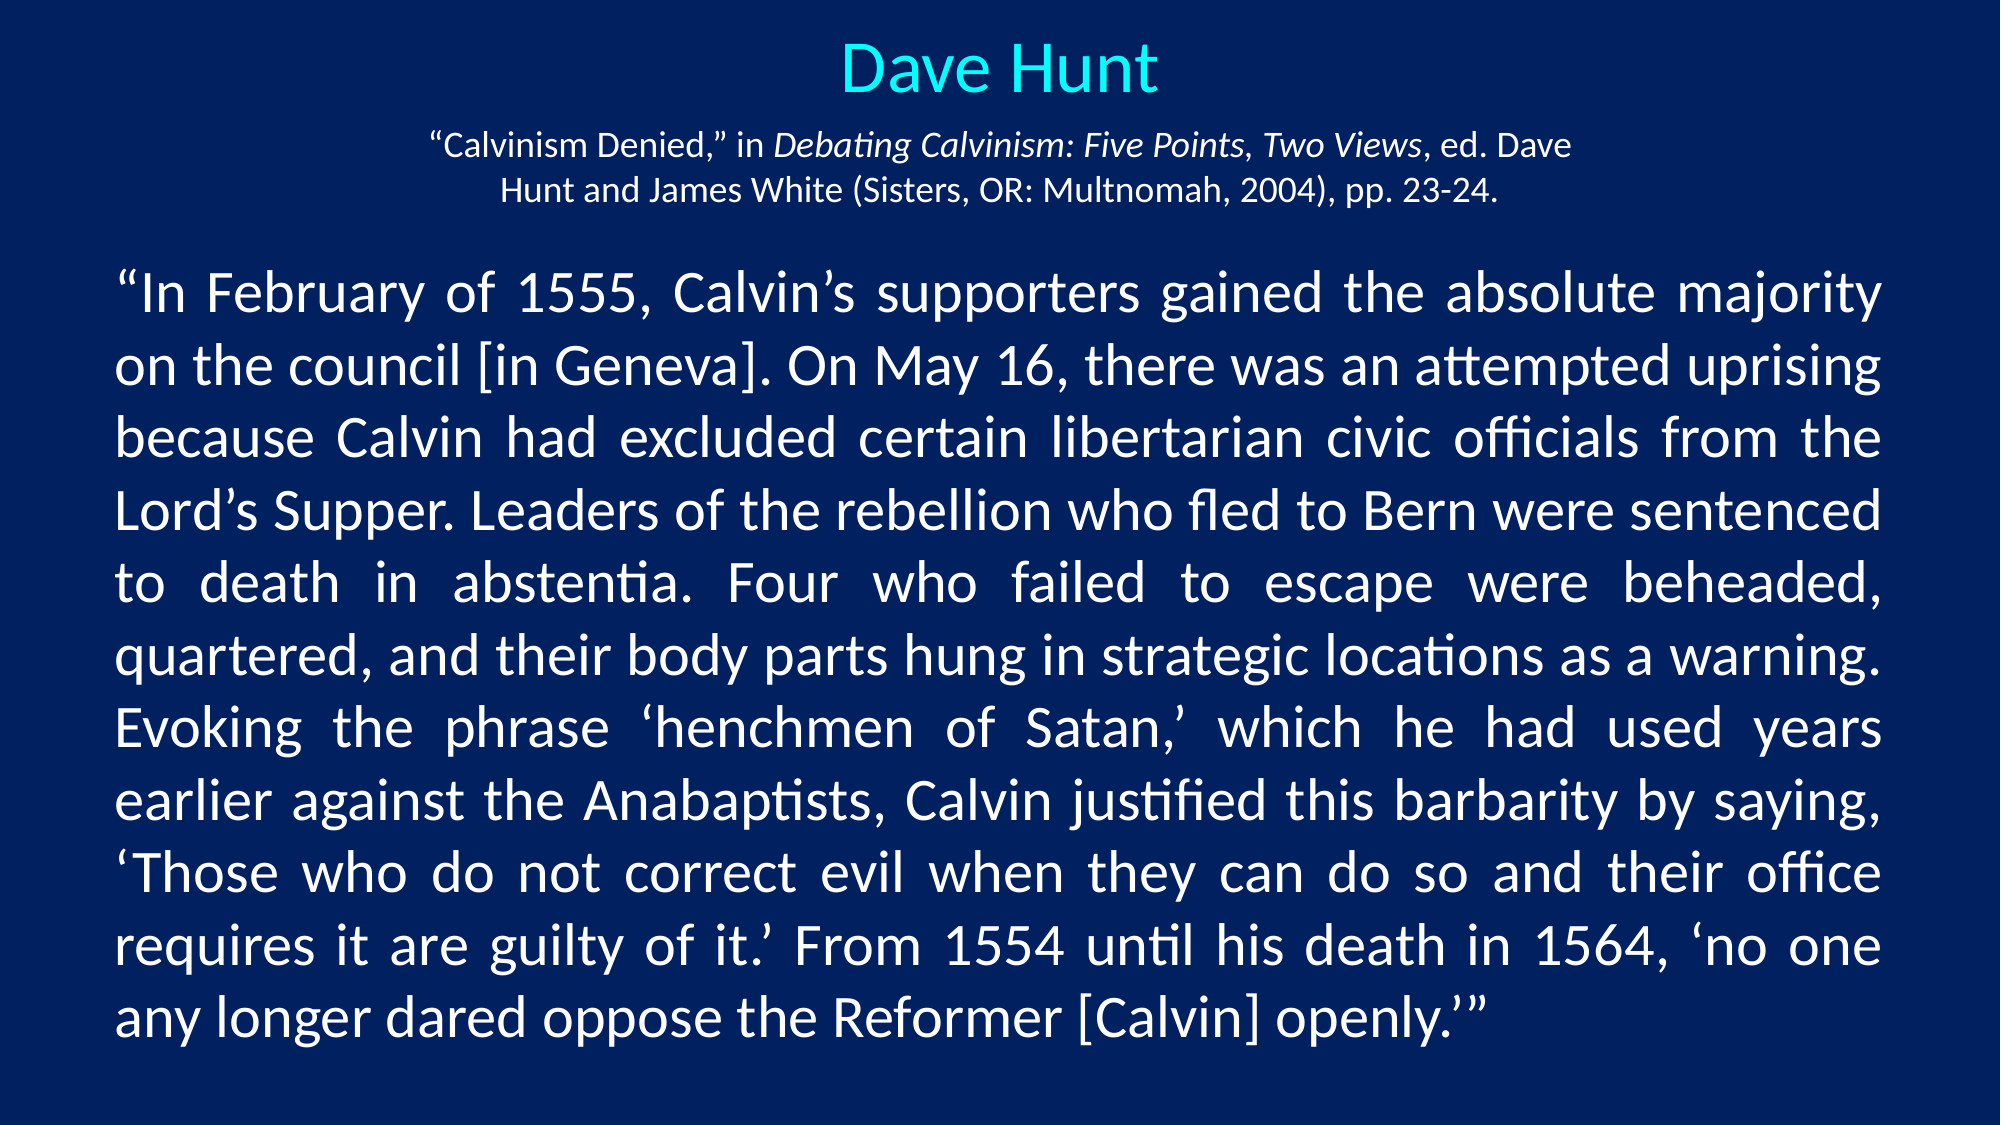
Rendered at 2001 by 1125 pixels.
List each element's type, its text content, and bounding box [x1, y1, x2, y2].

text_box Dave Hunt “Calvinism Denied,” in Debating Calvinism: Five Points, Two Views, ed. Dave Hunt and James White (Sisters, OR: Multnomah, 2004), pp. 23-24. [412, 37, 1588, 191]
text_box “In February of 1555, Calvin’s supporters gained the absolute majority on the council [in Geneva]. On May 16, there was an attempted uprising because Calvin had excluded certain libertarian civic officials from the Lord’s Supper. Leaders of the rebellion who fled to Bern were sentenced to death in abstentia. Four who failed to escape were beheaded, quartered, and their body parts hung in strategic locations as a warning. Evoking the phrase ‘henchmen of Satan,’ which he had used years earlier against the Anabaptists, Calvin justified this barbarity by saying, ‘Those who do not correct evil when they can do so and their office requires it are guilty of it.’ From 1554 until his death in 1564, ‘no one any longer dared oppose the Reformer [Calvin] openly.’” [99, 245, 1900, 963]
